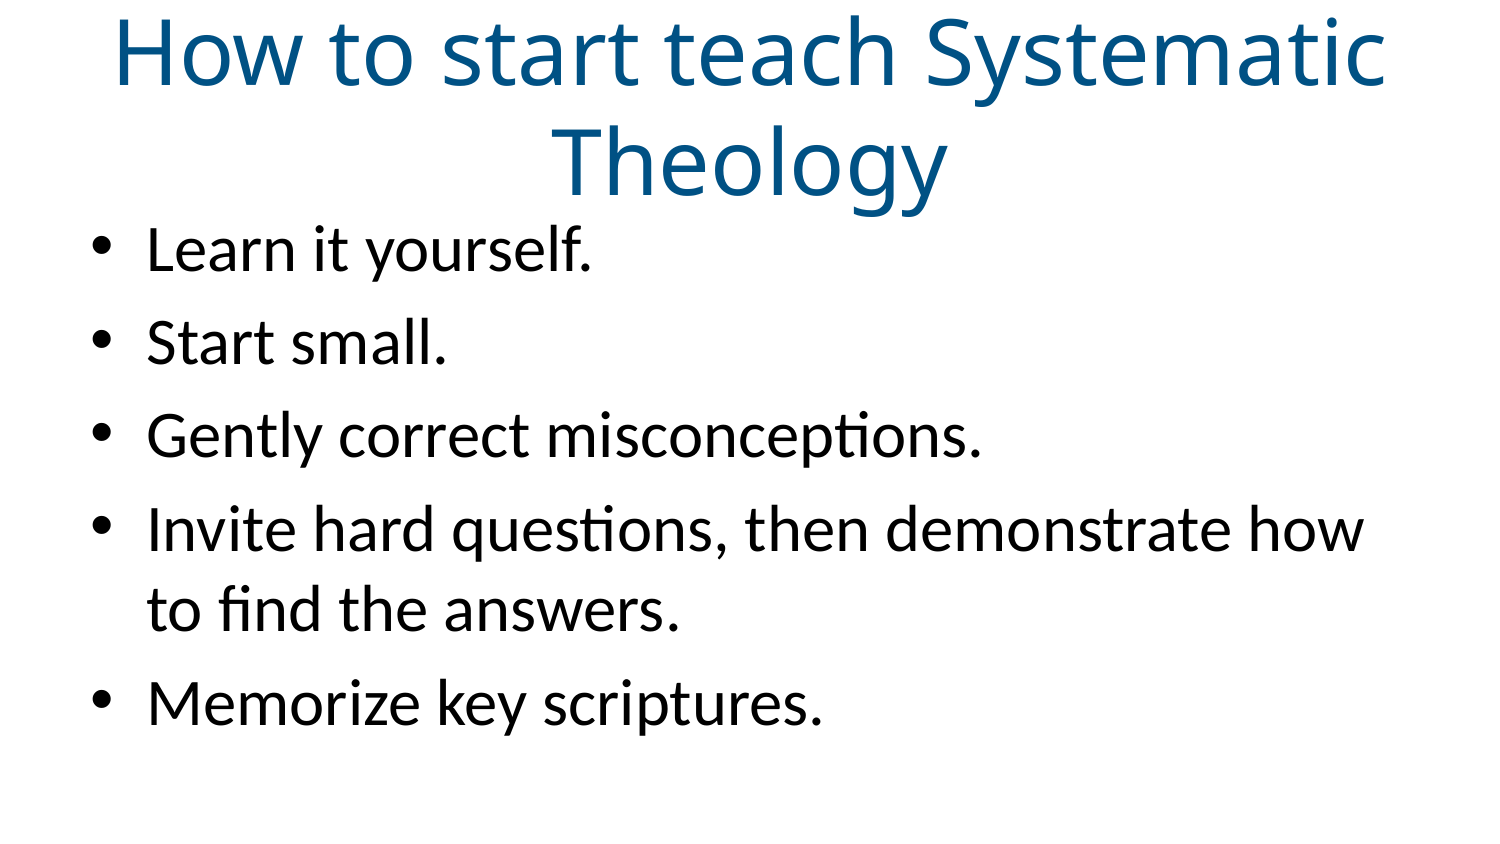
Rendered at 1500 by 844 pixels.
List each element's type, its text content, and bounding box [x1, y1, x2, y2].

list Learn it yourself. Start small. Gently correct misconceptions. Invite hard questions, then demonstrate how to find the answers. Memorize key scriptures. [75, 196, 1425, 822]
title How to start teach Systematic Theology [75, 33, 1425, 175]
